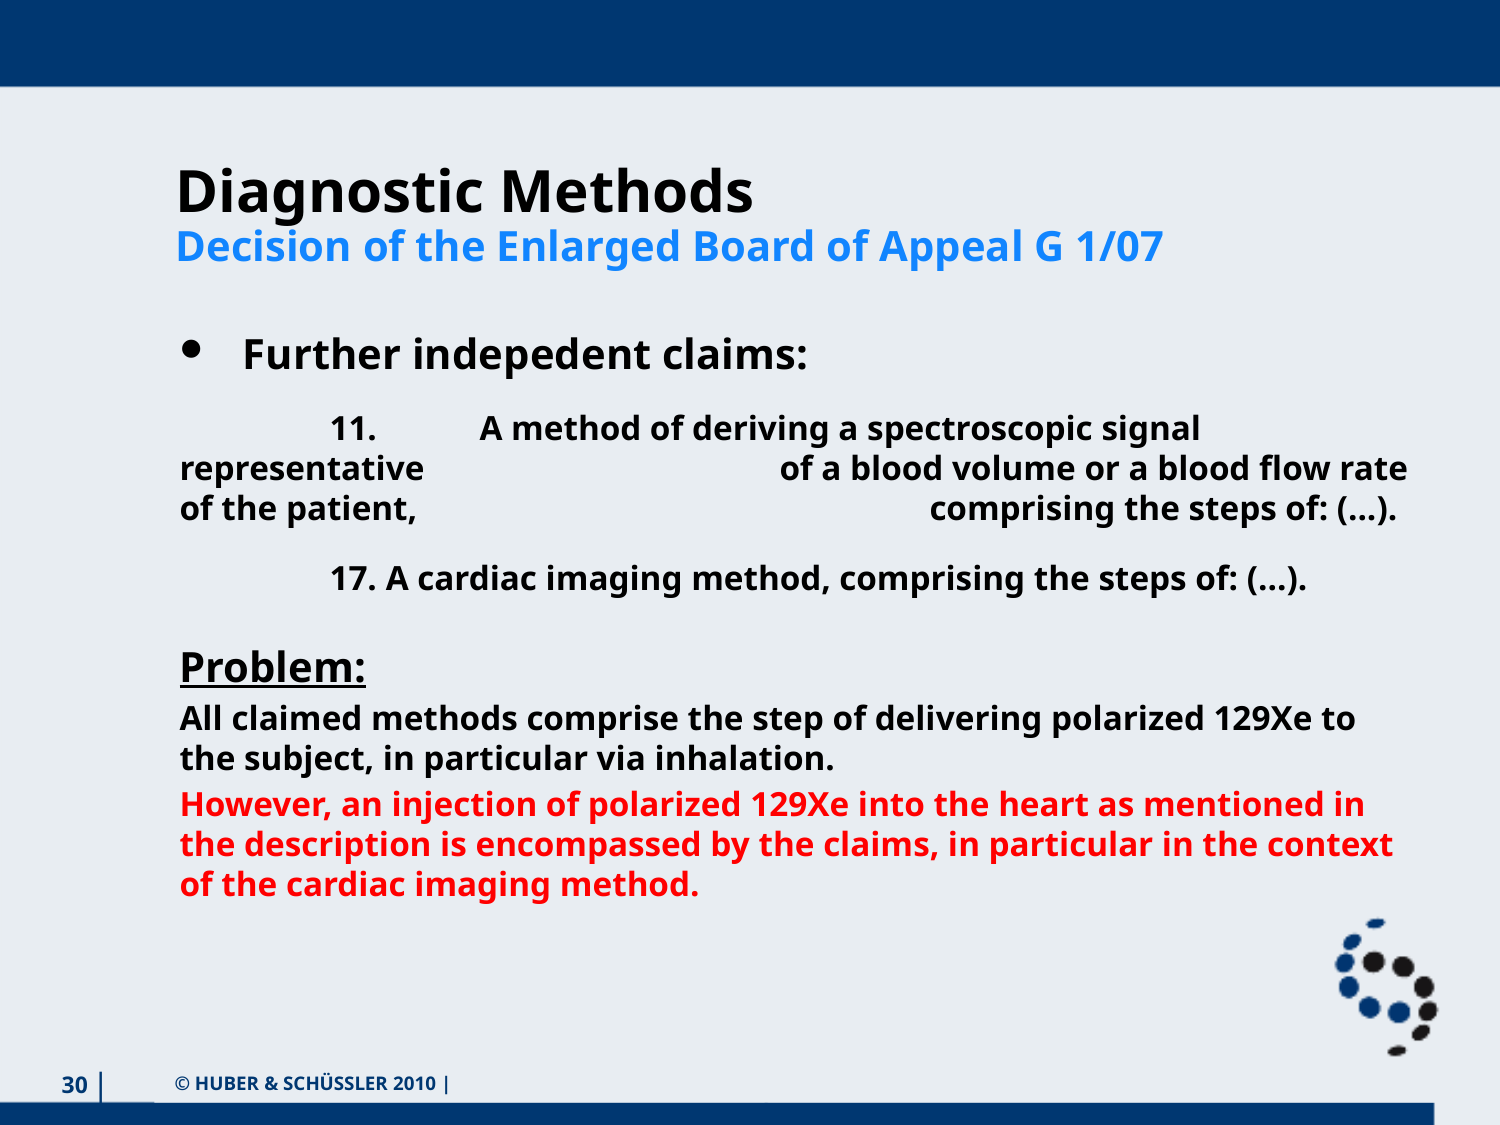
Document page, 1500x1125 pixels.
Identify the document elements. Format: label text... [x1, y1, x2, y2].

list Further indepedent claims: 11. A method of deriving a spectroscopic signal representative of a blood volume or a blood flow rate of the patient, comprising the steps of: (...). 17. A cardiac imaging method, comprising the steps of: (…). Problem: All claimed methods comprise the step of delivering polarized 129Xe to the subject, in particular via inhalation. However, an injection of polarized 129Xe into the heart as mentioned in the description is encompassed by the claims, in particular in the context of the cardiac imaging method. [164, 319, 1436, 1052]
footer Ahmedabad, February 2015 [507, 1103, 1421, 1110]
slide_number 30 [24, 1066, 126, 1110]
picture [0, 0, 1500, 1125]
text_box Diagnostic Methods Decision of the Enlarged Board of Appeal G 1/07 [160, 154, 1477, 315]
text_box © HUBER & SCHÜSSLER 2010 | [154, 1062, 1459, 1103]
